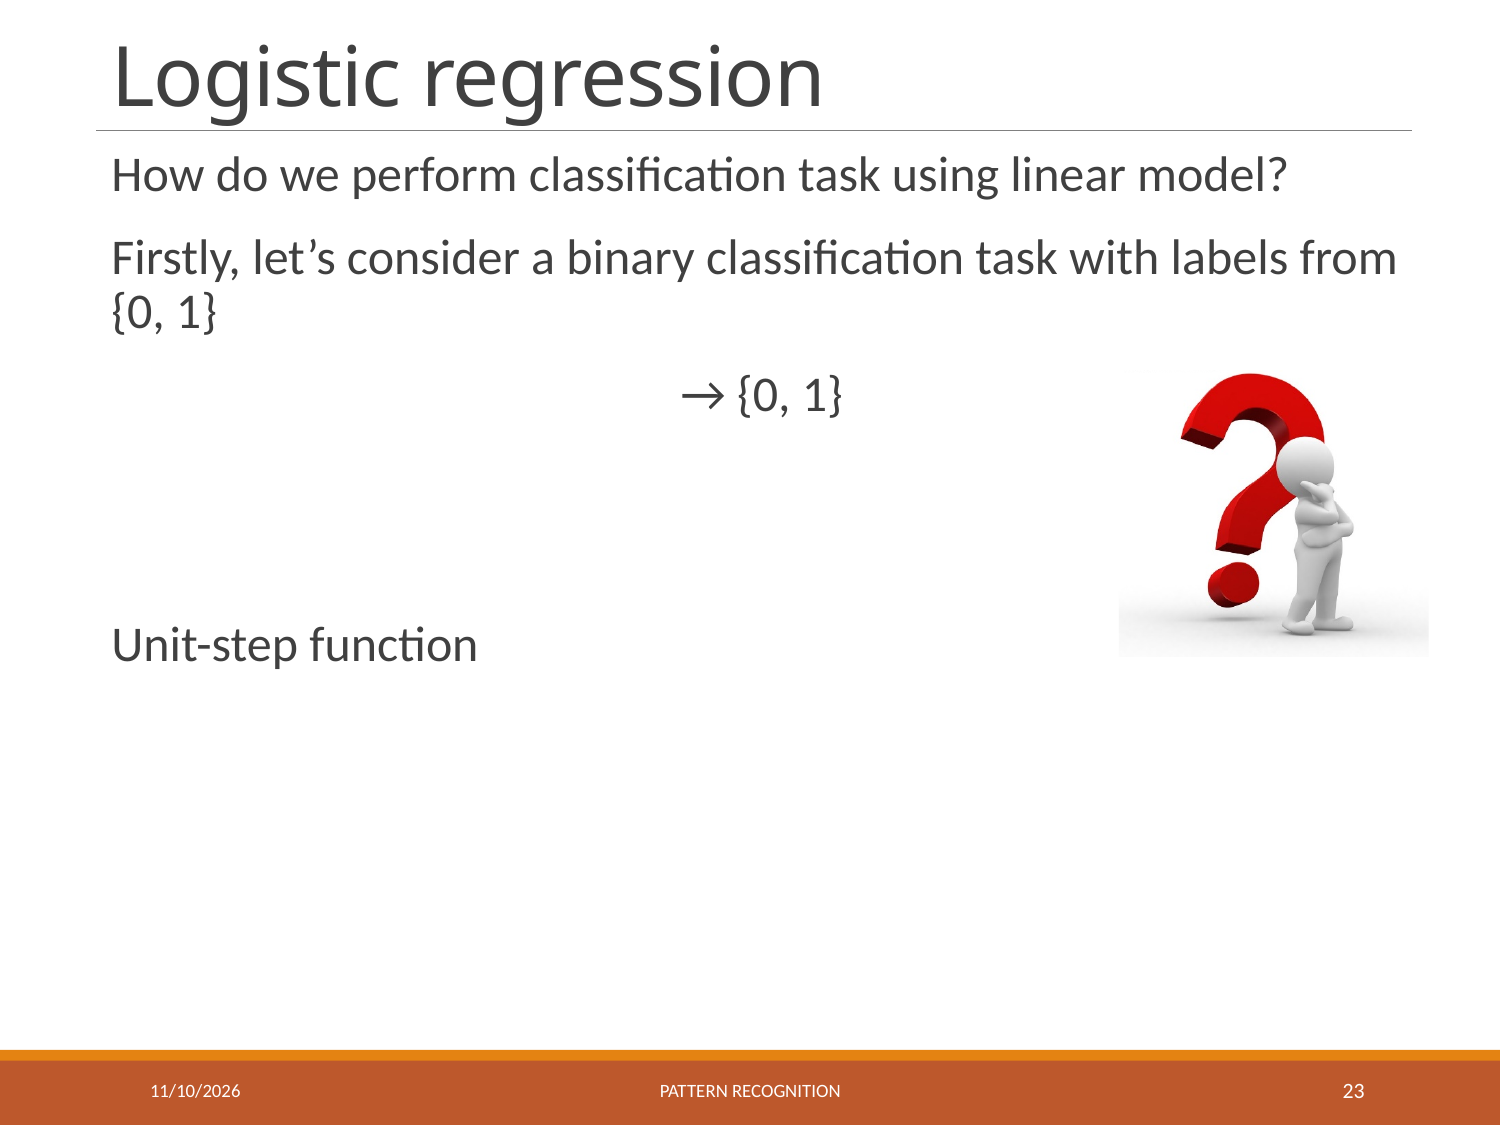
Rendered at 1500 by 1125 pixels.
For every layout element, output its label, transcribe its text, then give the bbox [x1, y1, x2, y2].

slide_number 23 [1218, 1059, 1380, 1120]
footer Pattern recognition [453, 1059, 1047, 1120]
title Logistic regression [96, 19, 1413, 131]
picture [1118, 369, 1430, 657]
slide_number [135, 1059, 440, 1120]
